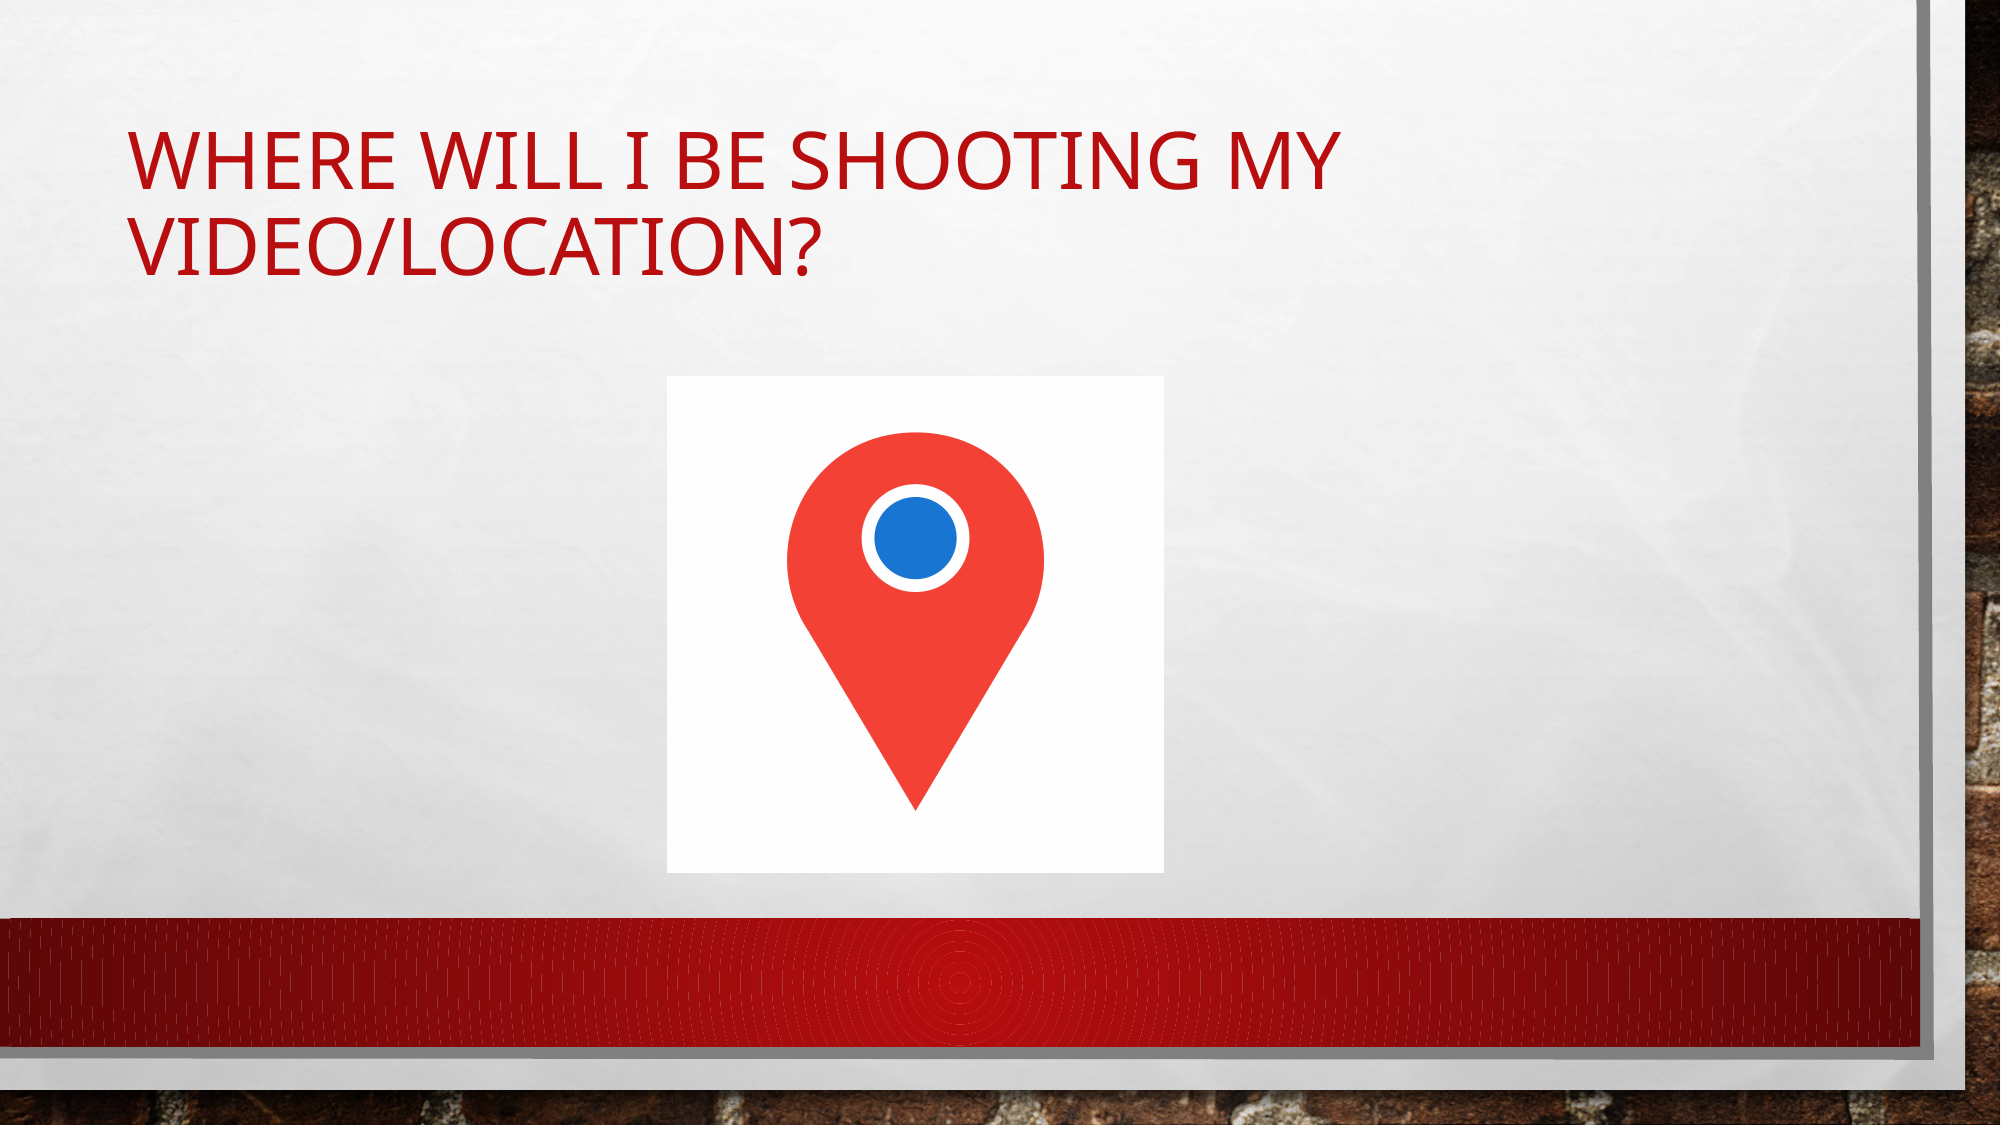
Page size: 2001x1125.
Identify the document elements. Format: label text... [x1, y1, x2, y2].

title WHERE WILL I BE SHOOTING MY VIDEO/LOCATION? [112, 112, 1818, 302]
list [667, 375, 1164, 873]
picture [0, 0, 2000, 1125]
